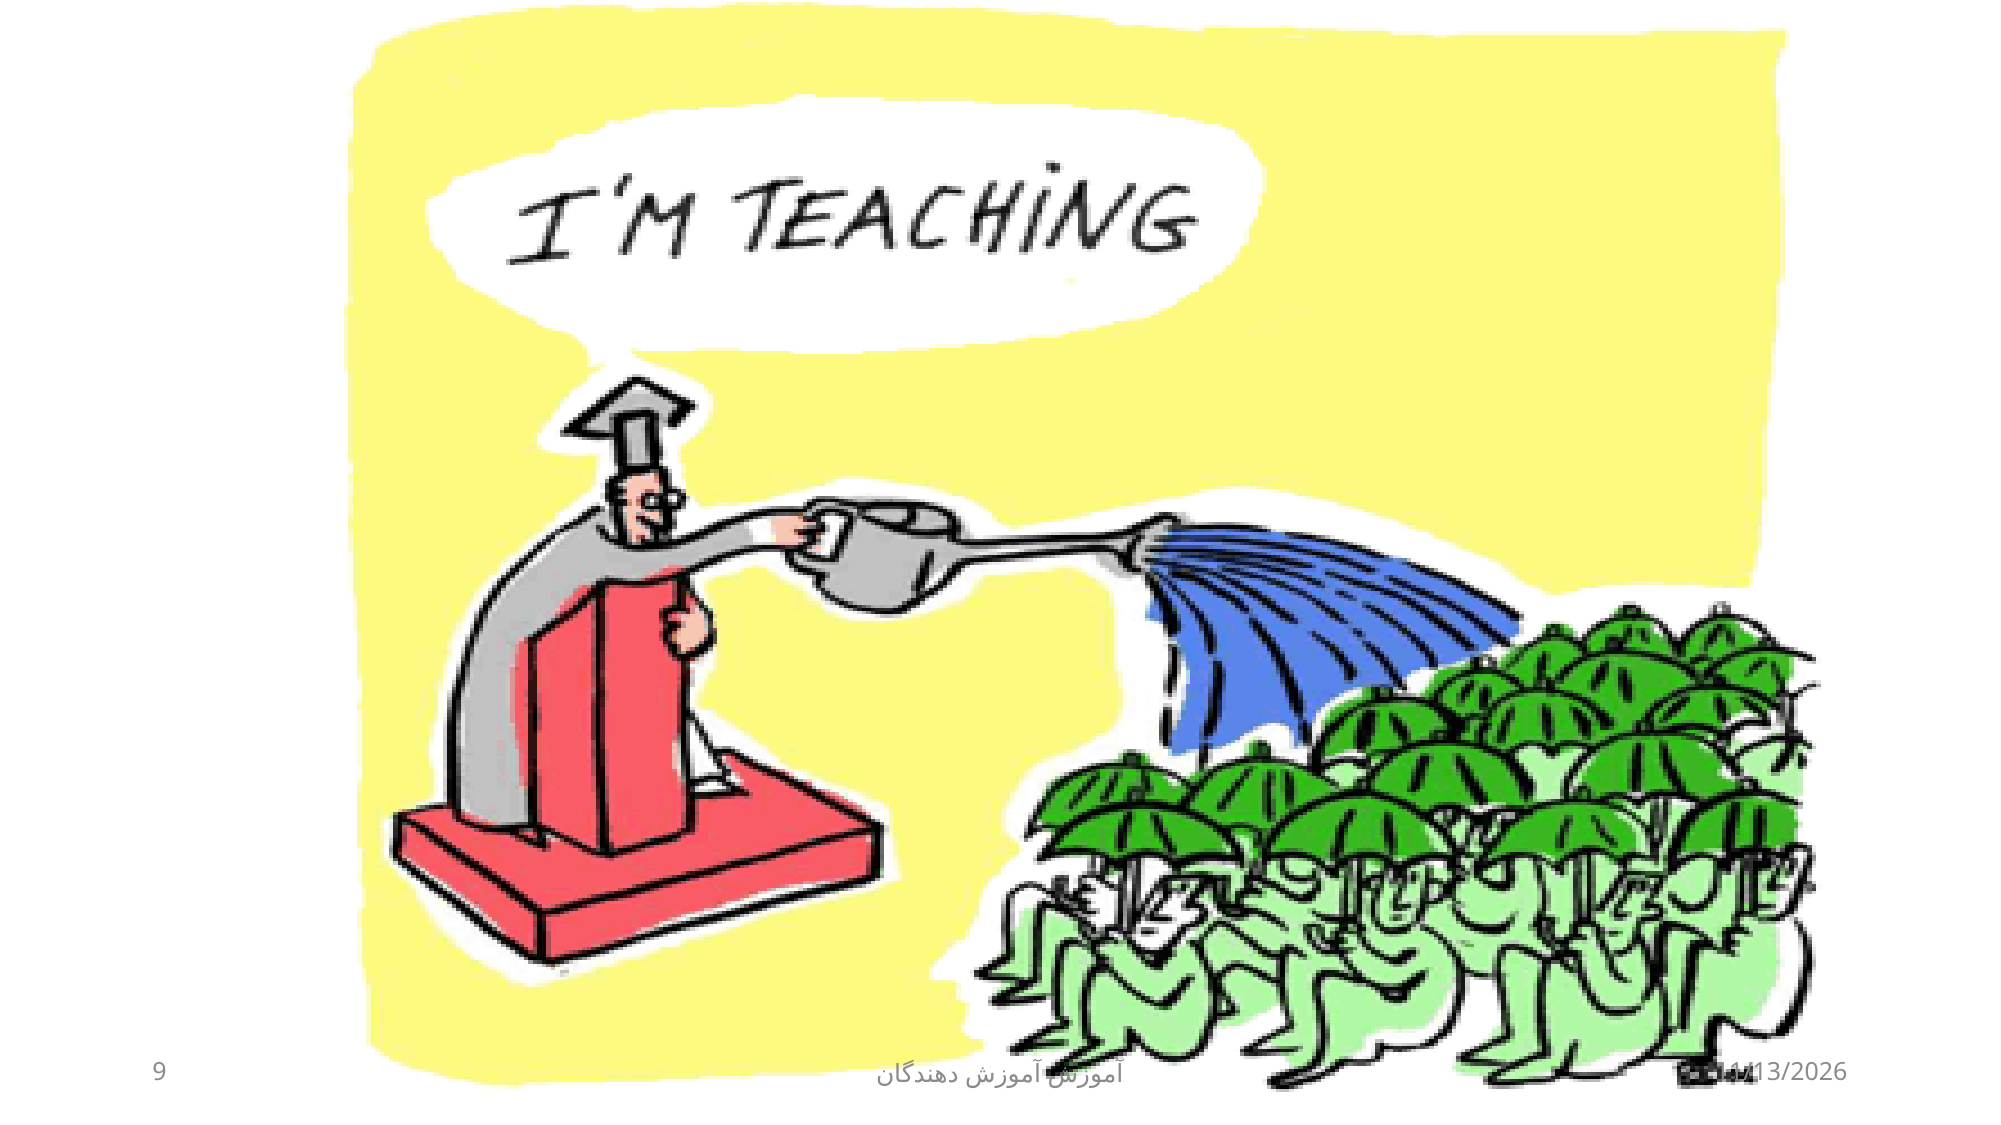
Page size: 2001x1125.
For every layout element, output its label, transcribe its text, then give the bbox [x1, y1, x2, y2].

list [335, 0, 1826, 1125]
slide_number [1826, 1042, 1863, 1103]
slide_number 9 [137, 1042, 335, 1103]
